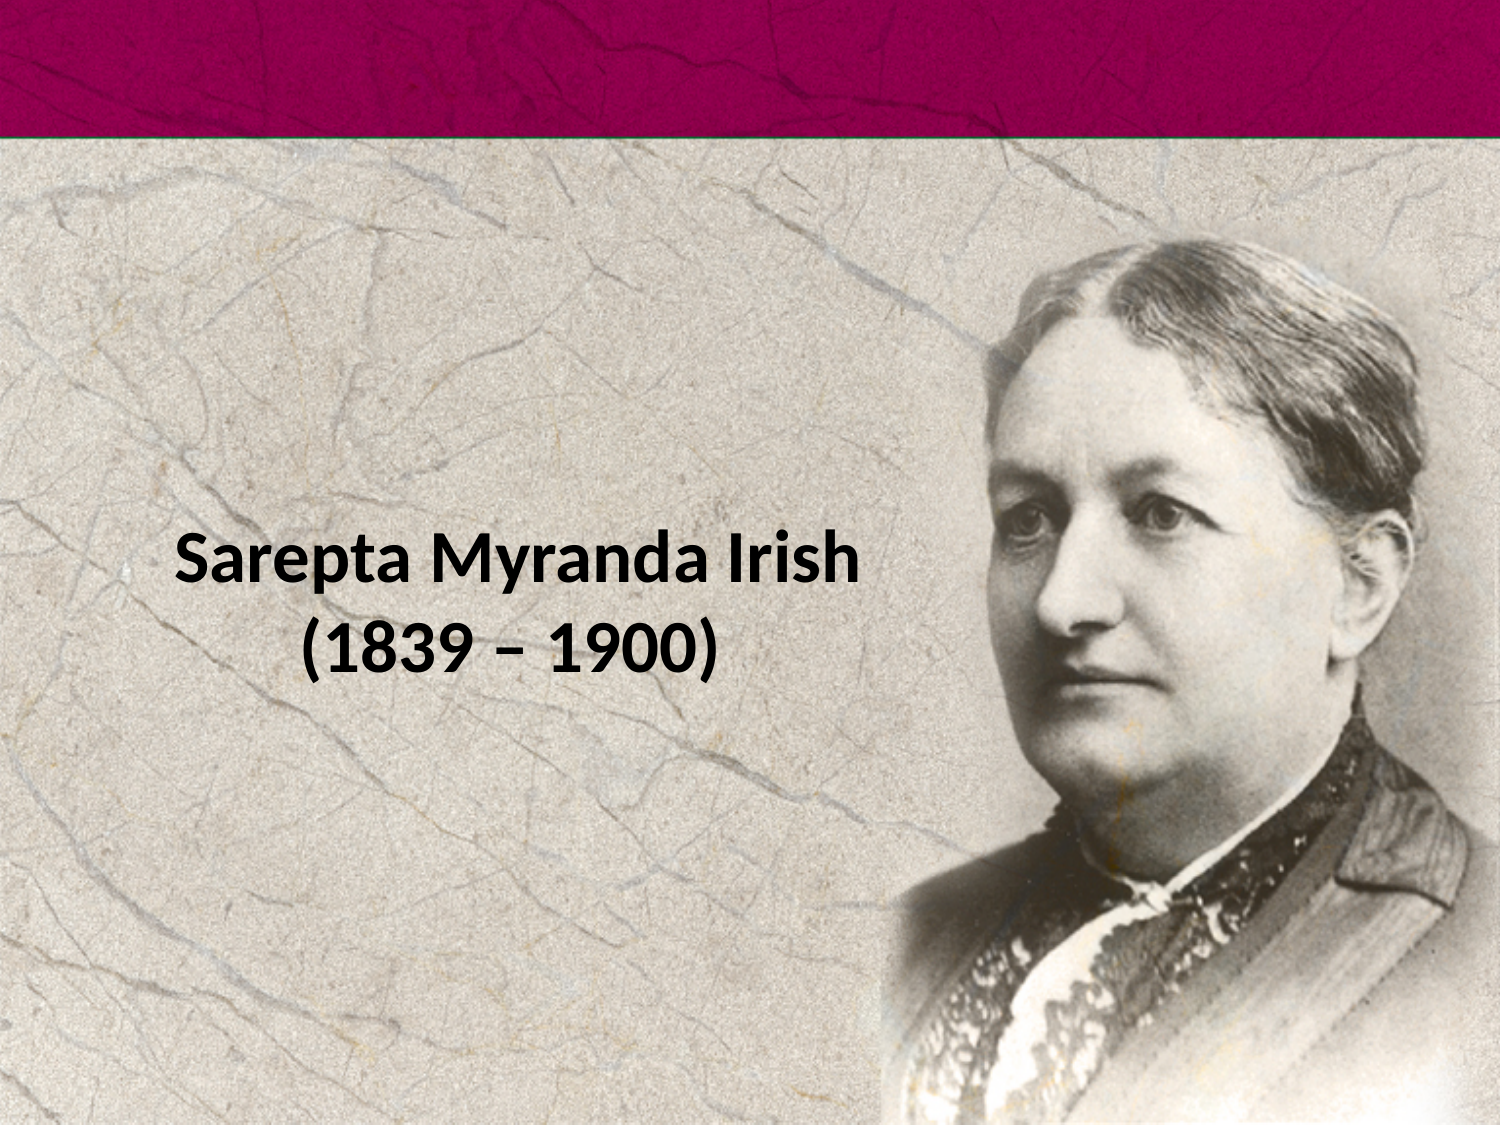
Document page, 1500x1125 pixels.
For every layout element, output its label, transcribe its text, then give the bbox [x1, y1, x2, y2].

text_box Sarepta Myranda Irish (1839 – 1900) [125, 499, 913, 695]
picture [0, 0, 1500, 1125]
